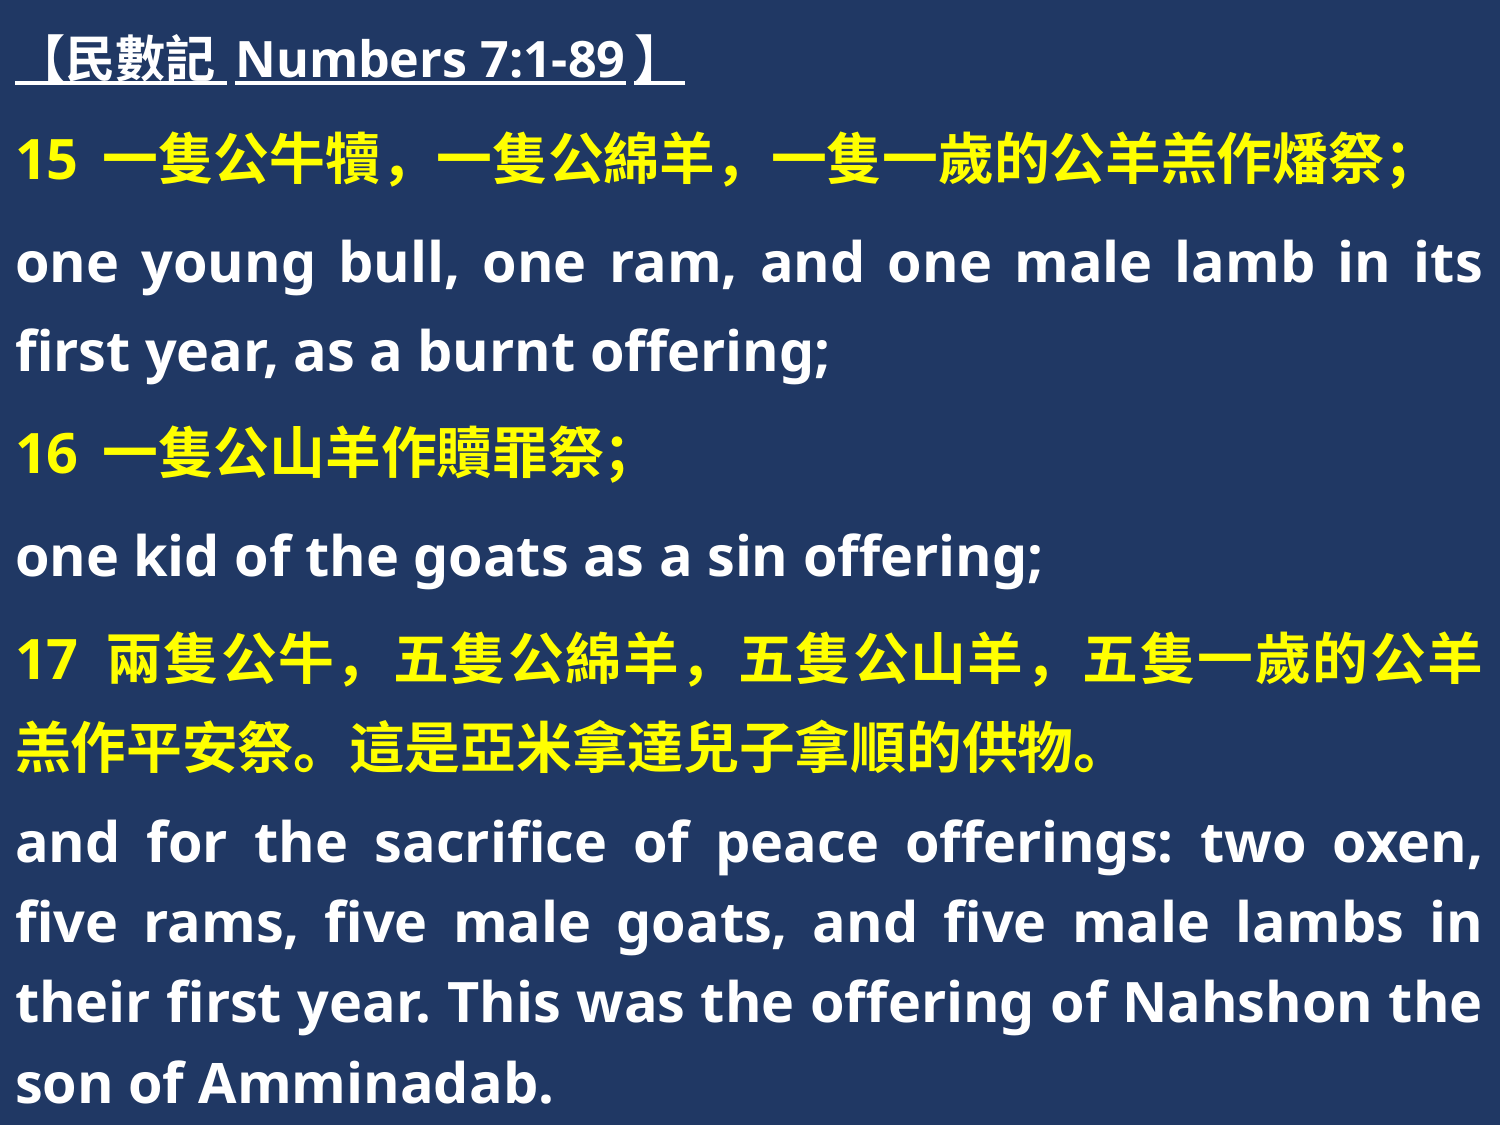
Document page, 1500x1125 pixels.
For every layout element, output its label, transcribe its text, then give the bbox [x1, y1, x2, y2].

list 【民數記 Numbers 7:1-89】 15 一隻公牛犢，一隻公綿羊，一隻一歲的公羊羔作燔祭； one young bull, one ram, and one male lamb in its first year, as a burnt offering; 16 一隻公山羊作贖罪祭； one kid of the goats as a sin offering; 17 兩隻公牛，五隻公綿羊，五隻公山羊，五隻一歲的公羊羔作平安祭。這是亞米拿達兒子拿順的供物。 and for the sacrifice of peace offerings: two oxen, five rams, five male goats, and five male lambs in their first year. This was the offering of Nahshon the son of Amminadab. [0, 0, 1500, 1125]
